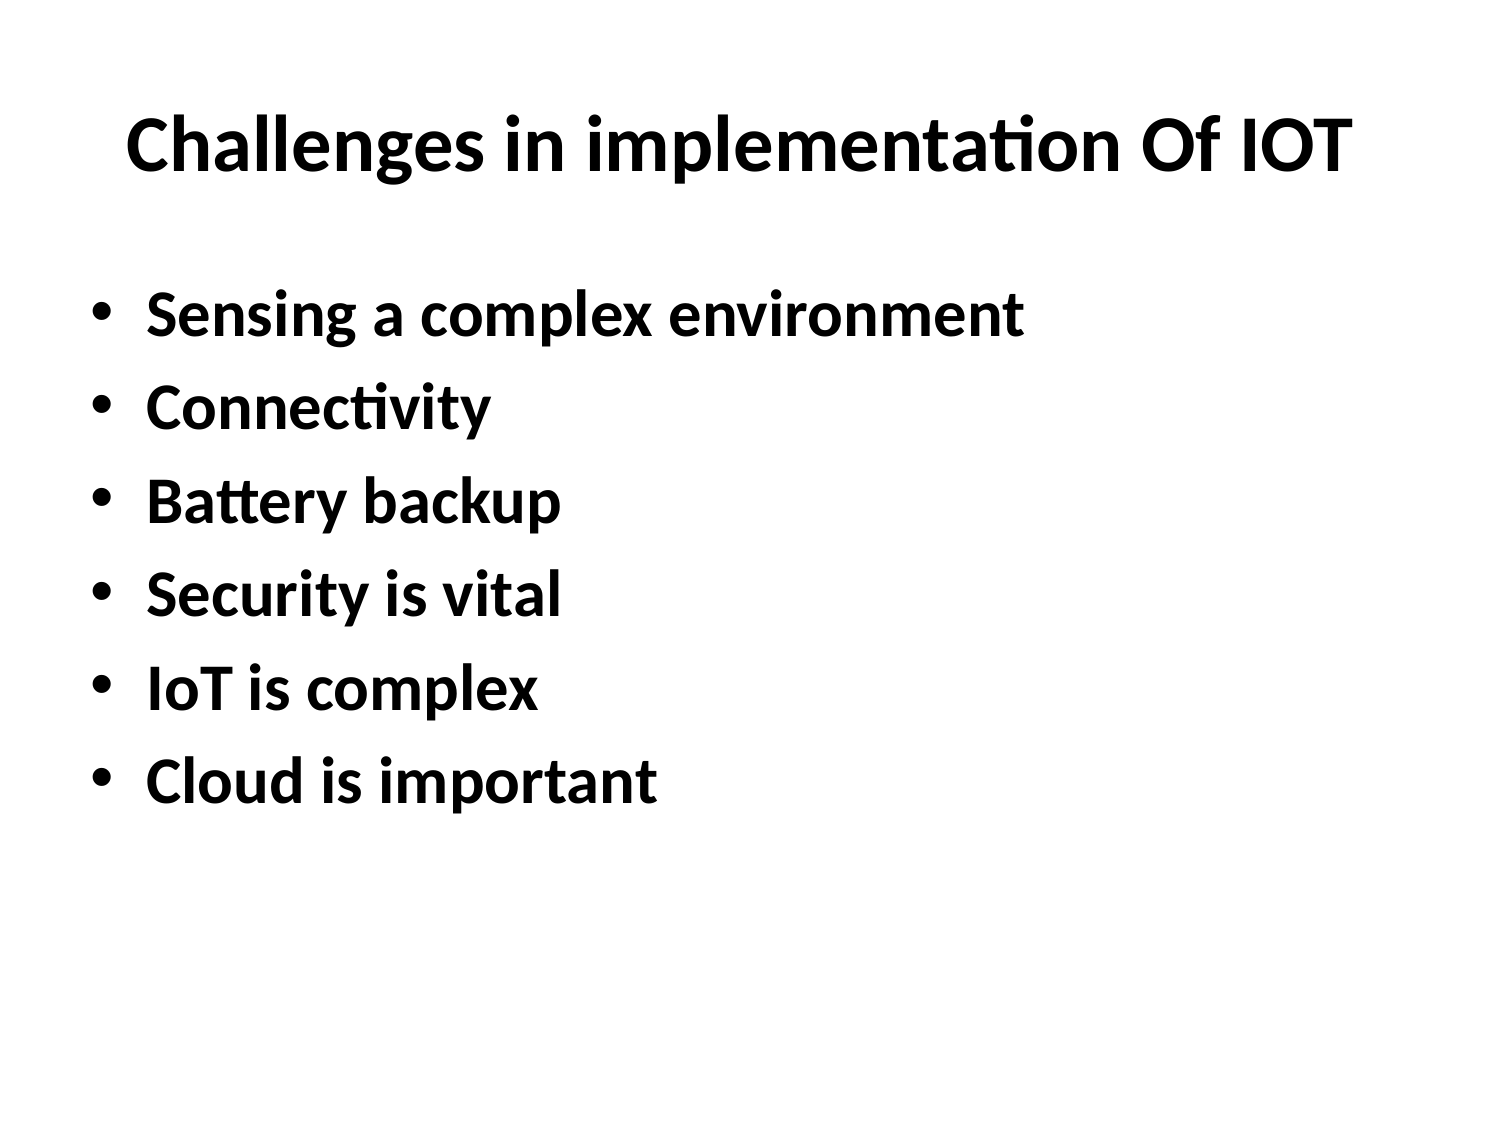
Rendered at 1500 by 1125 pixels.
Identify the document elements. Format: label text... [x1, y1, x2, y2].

list Sensing a complex environment Connectivity Battery backup Security is vital IoT is complex Cloud is important [75, 262, 1425, 1005]
title Challenges in implementation Of IOT [75, 45, 1425, 233]
